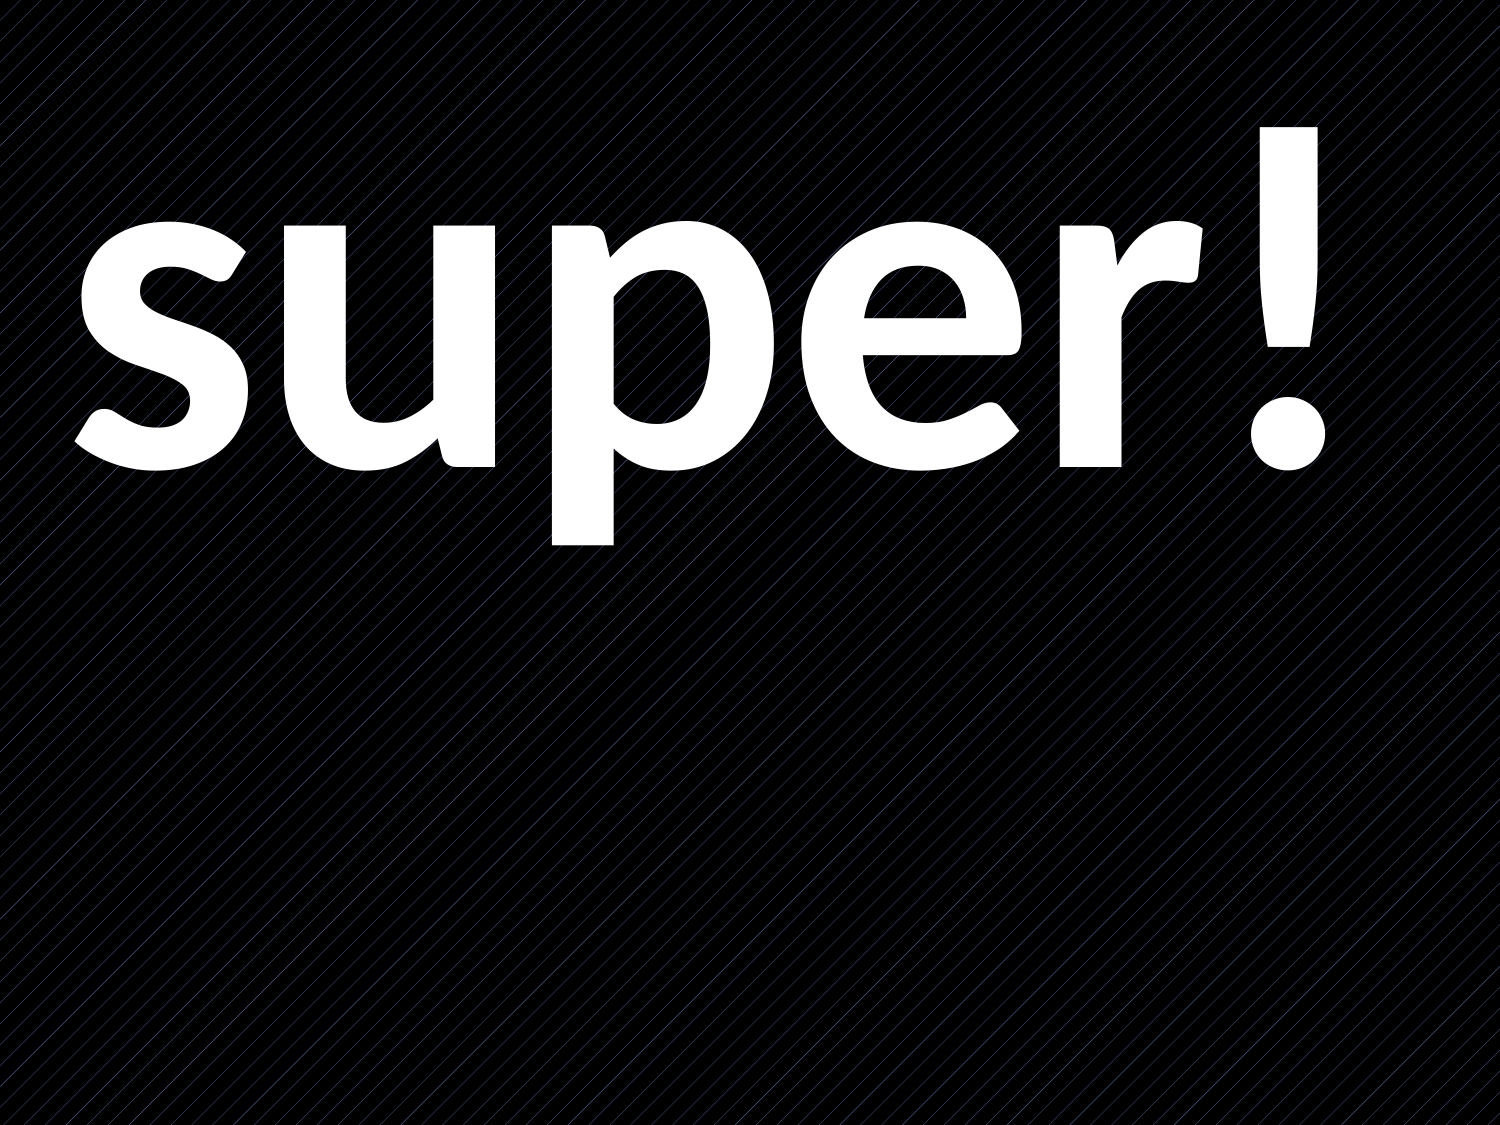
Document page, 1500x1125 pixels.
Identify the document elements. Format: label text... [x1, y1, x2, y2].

title super! [62, 37, 1438, 581]
